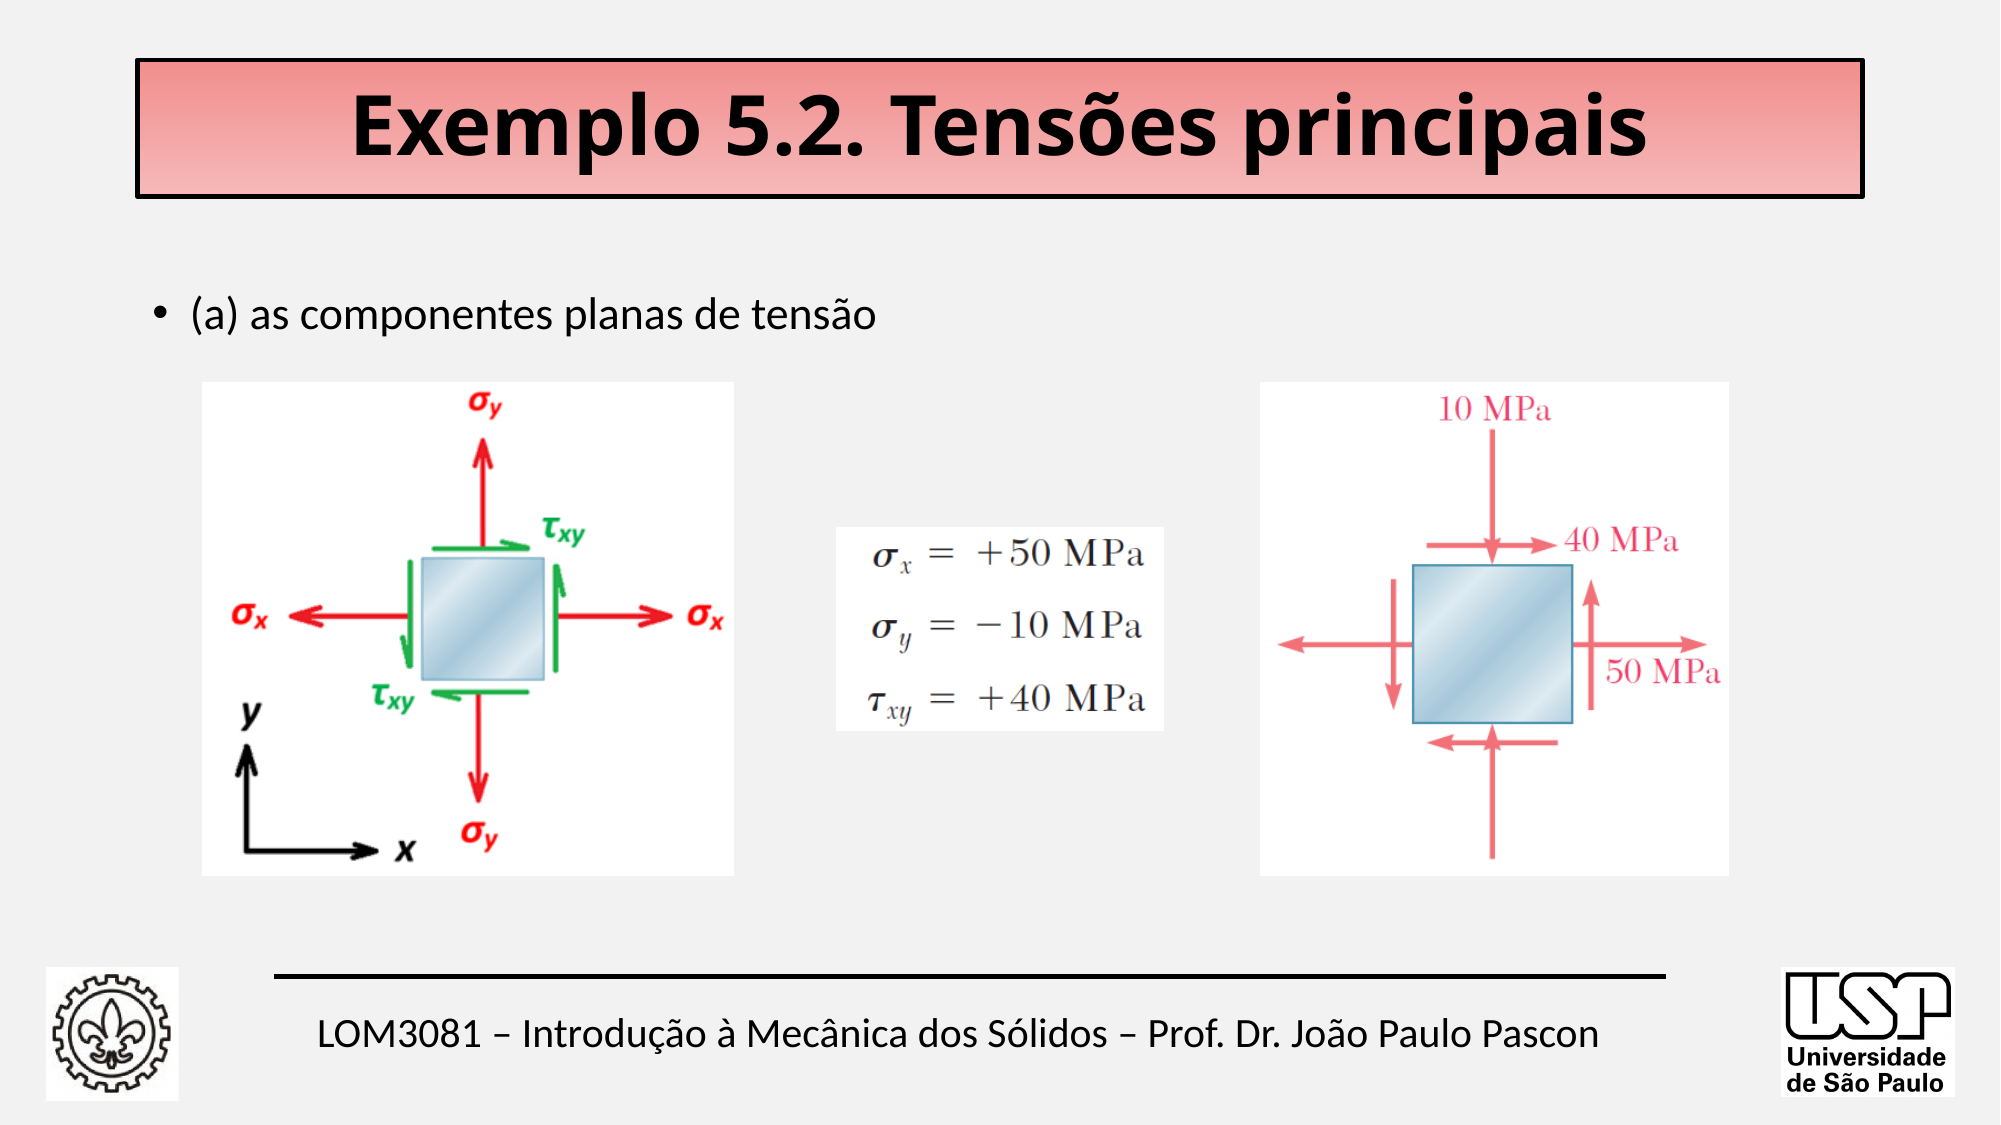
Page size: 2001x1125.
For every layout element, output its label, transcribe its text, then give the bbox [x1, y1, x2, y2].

text_box LOM3081 – Introdução à Mecânica dos Sólidos – Prof. Dr. João Paulo Pascon [202, 998, 1716, 1064]
list (a) as componentes planas de tensão [137, 249, 1863, 944]
title Exemplo 5.2. Tensões principais [137, 59, 1863, 197]
picture [836, 527, 1164, 731]
picture [1260, 382, 1729, 876]
picture [45, 967, 179, 1101]
picture [1781, 967, 1955, 1097]
picture [202, 382, 734, 876]
